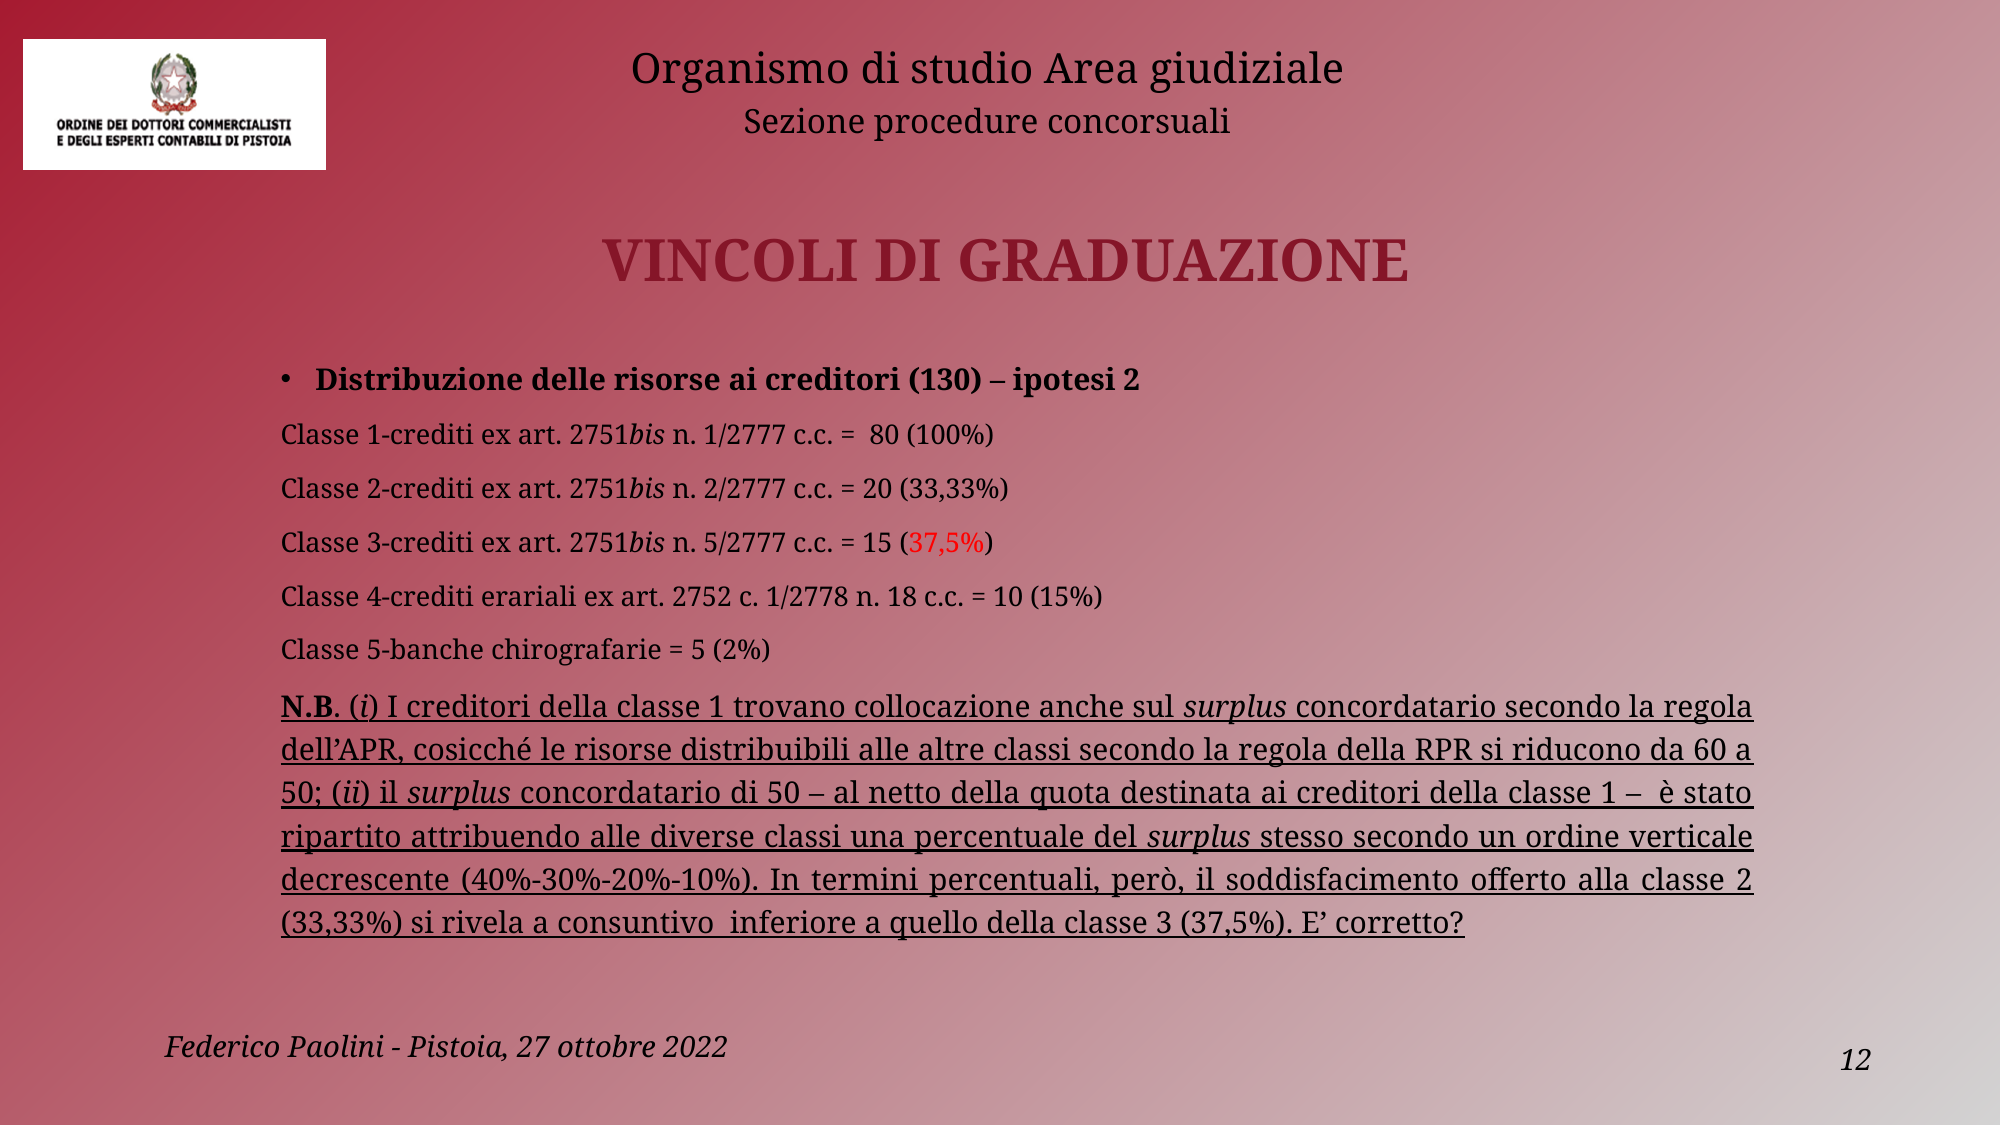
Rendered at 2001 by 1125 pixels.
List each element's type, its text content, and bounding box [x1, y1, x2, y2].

list Distribuzione delle risorse ai creditori (130) – ipotesi 2 Classe 1-crediti ex art. 2751bis n. 1/2777 c.c. = 80 (100%) Classe 2-crediti ex art. 2751bis n. 2/2777 c.c. = 20 (33,33%) Classe 3-crediti ex art. 2751bis n. 5/2777 c.c. = 15 (37,5%) Classe 4-crediti erariali ex art. 2752 c. 1/2778 n. 18 c.c. = 10 (15%) Classe 5-banche chirografarie = 5 (2%) N.B. (i) I creditori della classe 1 trovano collocazione anche sul surplus concordatario secondo la regola dell’APR, cosicché le risorse distribuibili alle altre classi secondo la regola della RPR si riducono da 60 a 50; (ii) il surplus concordatario di 50 – al netto della quota destinata ai creditori della classe 1 – è stato ripartito attribuendo alle diverse classi una percentuale del surplus stesso secondo un ordine verticale decrescente (40%-30%-20%-10%). In termini percentuali, però, il soddisfacimento offerto alla classe 2 (33,33%) si rivela a consuntivo inferiore a quello della classe 3 (37,5%). E’ corretto? [265, 345, 1769, 995]
slide_number 12 [1790, 1050, 1888, 1072]
text_box Organismo di studio Area giudiziale Sezione procedure concorsuali [342, 34, 1644, 148]
title Vincoli di graduazione [198, 209, 1830, 316]
footer Federico Paolini - Pistoia, 27 ottobre 2022 [149, 1020, 969, 1072]
picture [23, 38, 327, 171]
